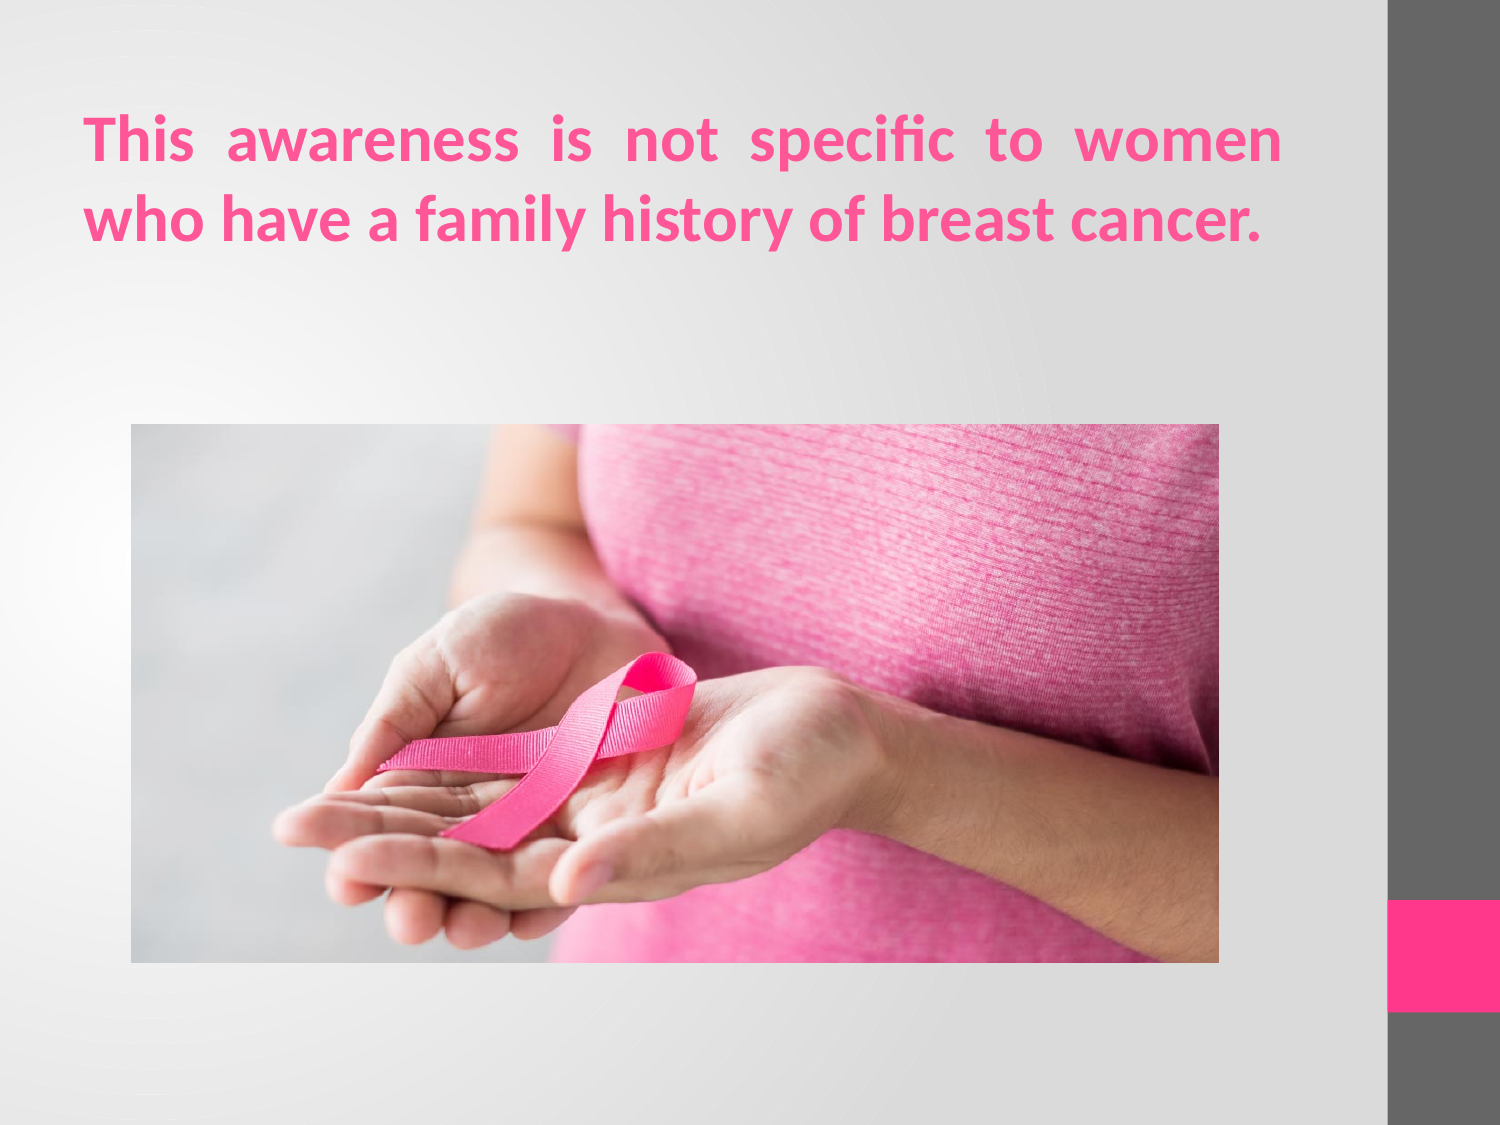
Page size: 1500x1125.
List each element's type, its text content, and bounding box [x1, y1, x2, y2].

list This awareness is not specific to women who have a family history of breast cancer. [50, 87, 1300, 875]
picture [130, 424, 1220, 963]
